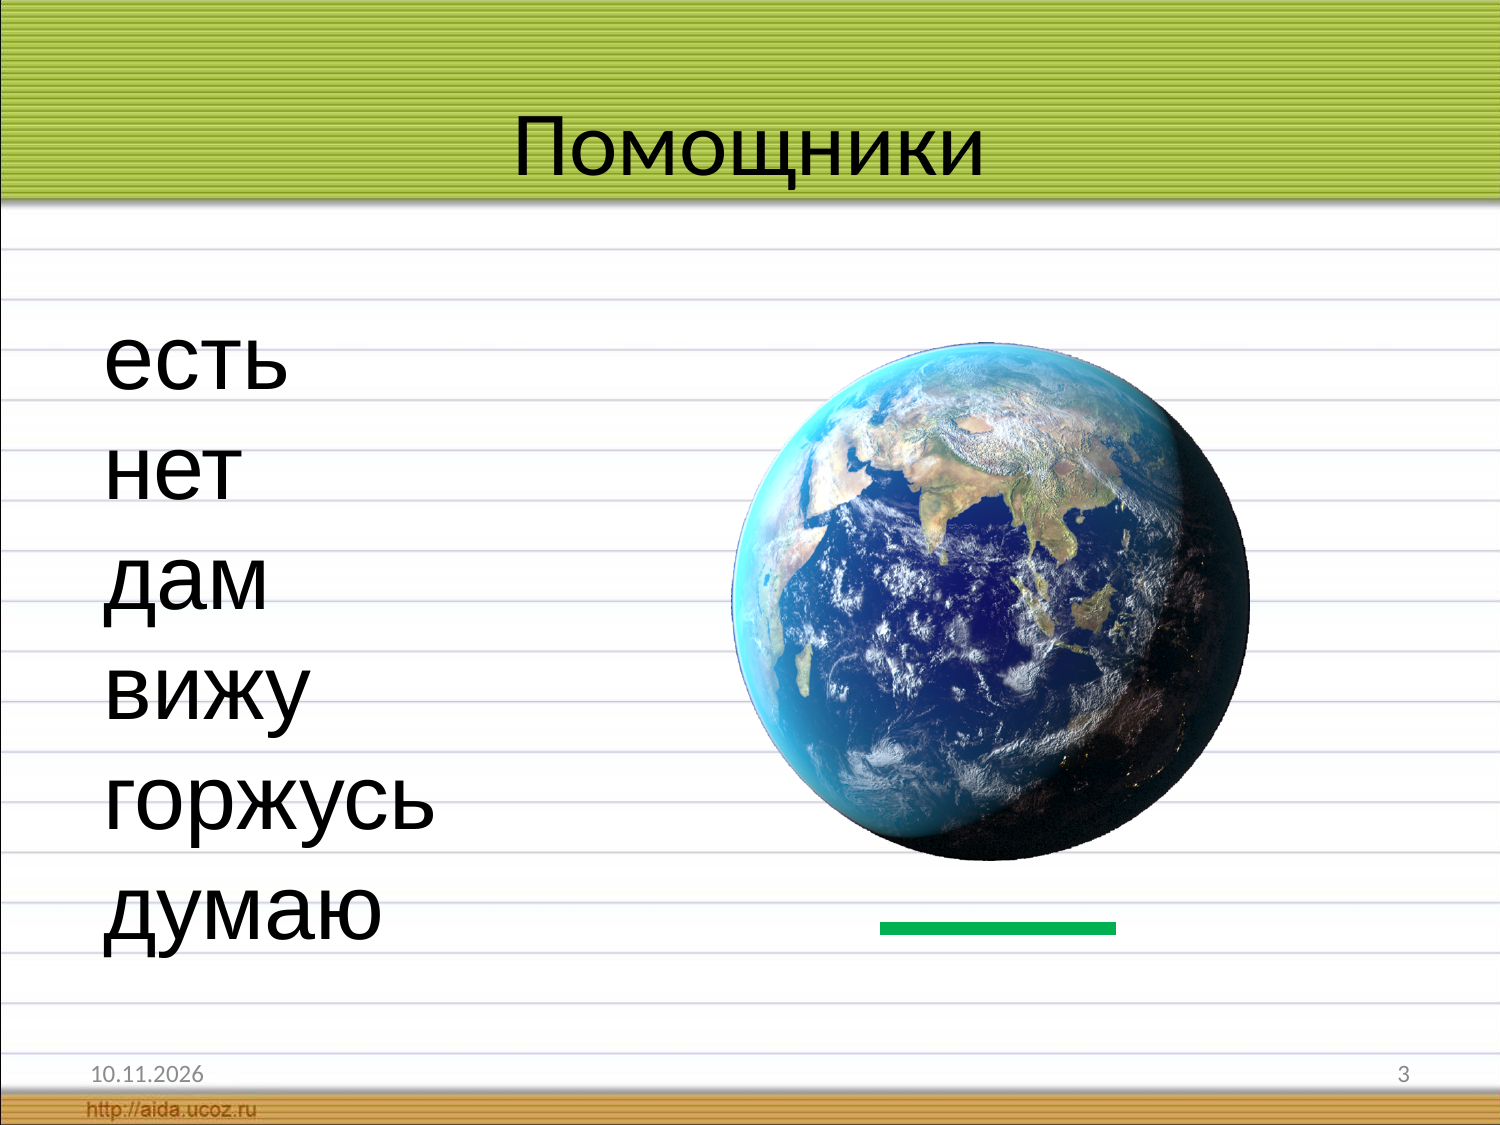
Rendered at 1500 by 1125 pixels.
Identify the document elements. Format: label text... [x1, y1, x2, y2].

slide_number 3 [1074, 1042, 1425, 1103]
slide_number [75, 1042, 425, 1103]
text_box есть нет дам вижу горжусь думаю [88, 290, 561, 966]
title Помощники [75, 45, 1425, 233]
picture [0, 0, 1500, 1125]
